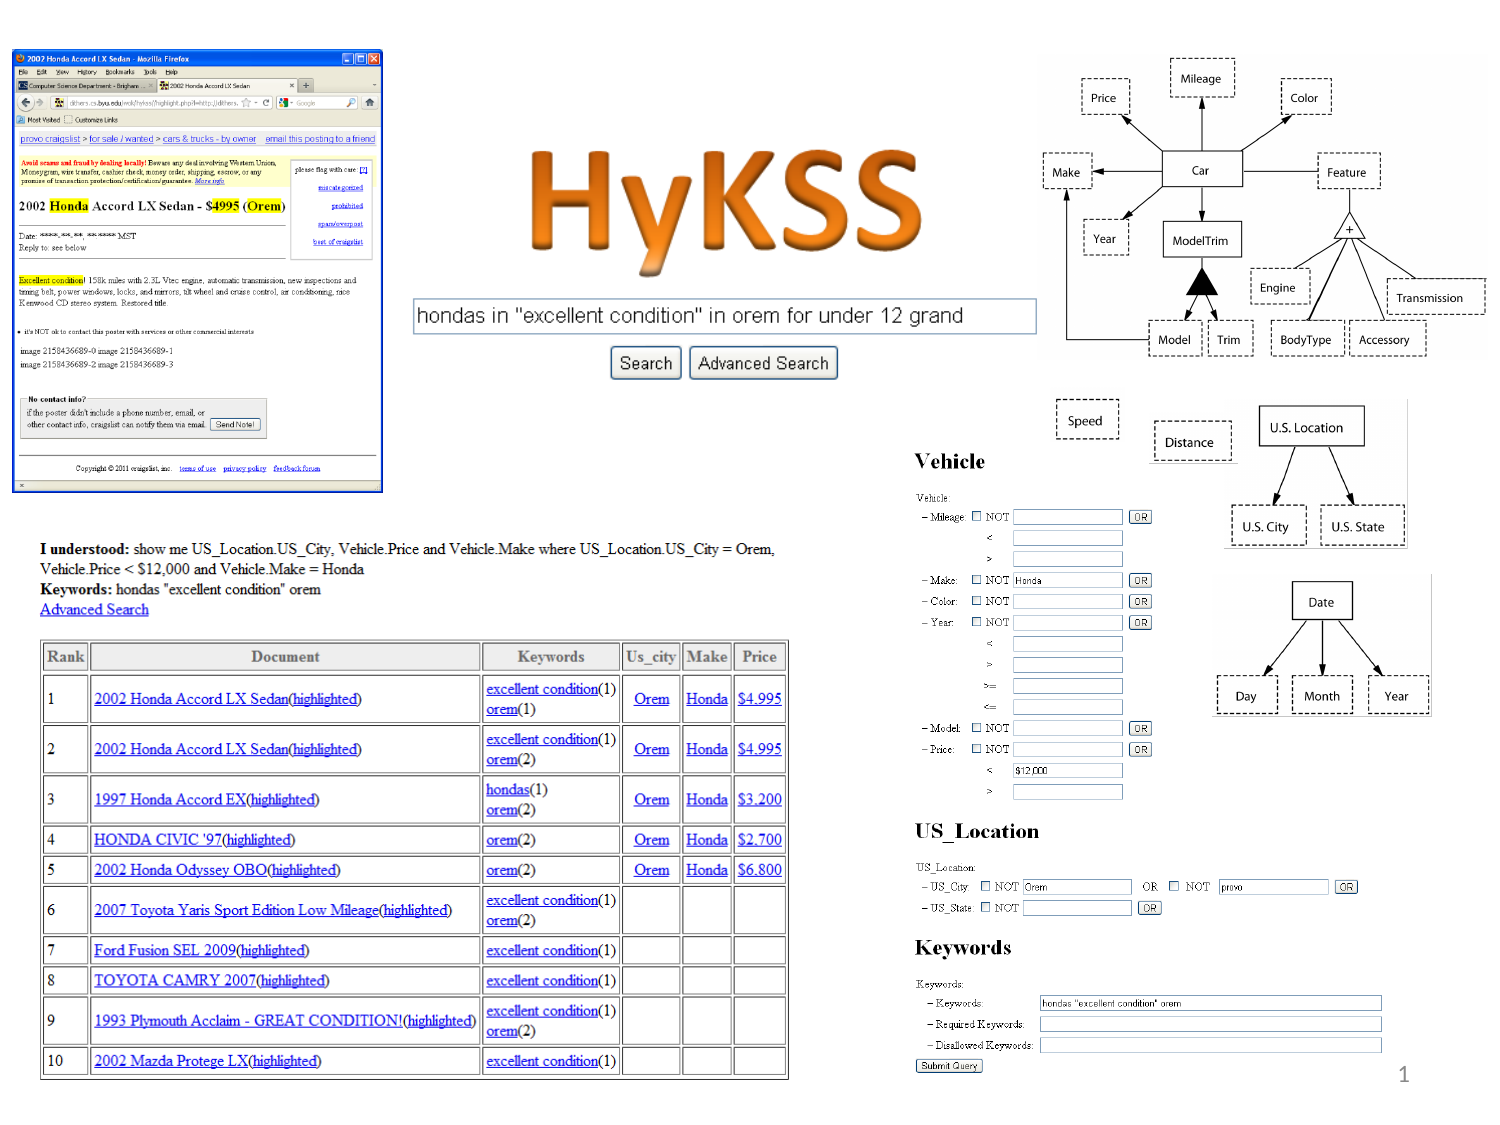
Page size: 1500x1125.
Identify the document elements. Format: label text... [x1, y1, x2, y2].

picture [911, 399, 1438, 1076]
picture [399, 54, 1488, 442]
text_box 1 [1074, 1042, 1425, 1103]
picture [37, 537, 801, 1085]
picture [12, 49, 383, 494]
